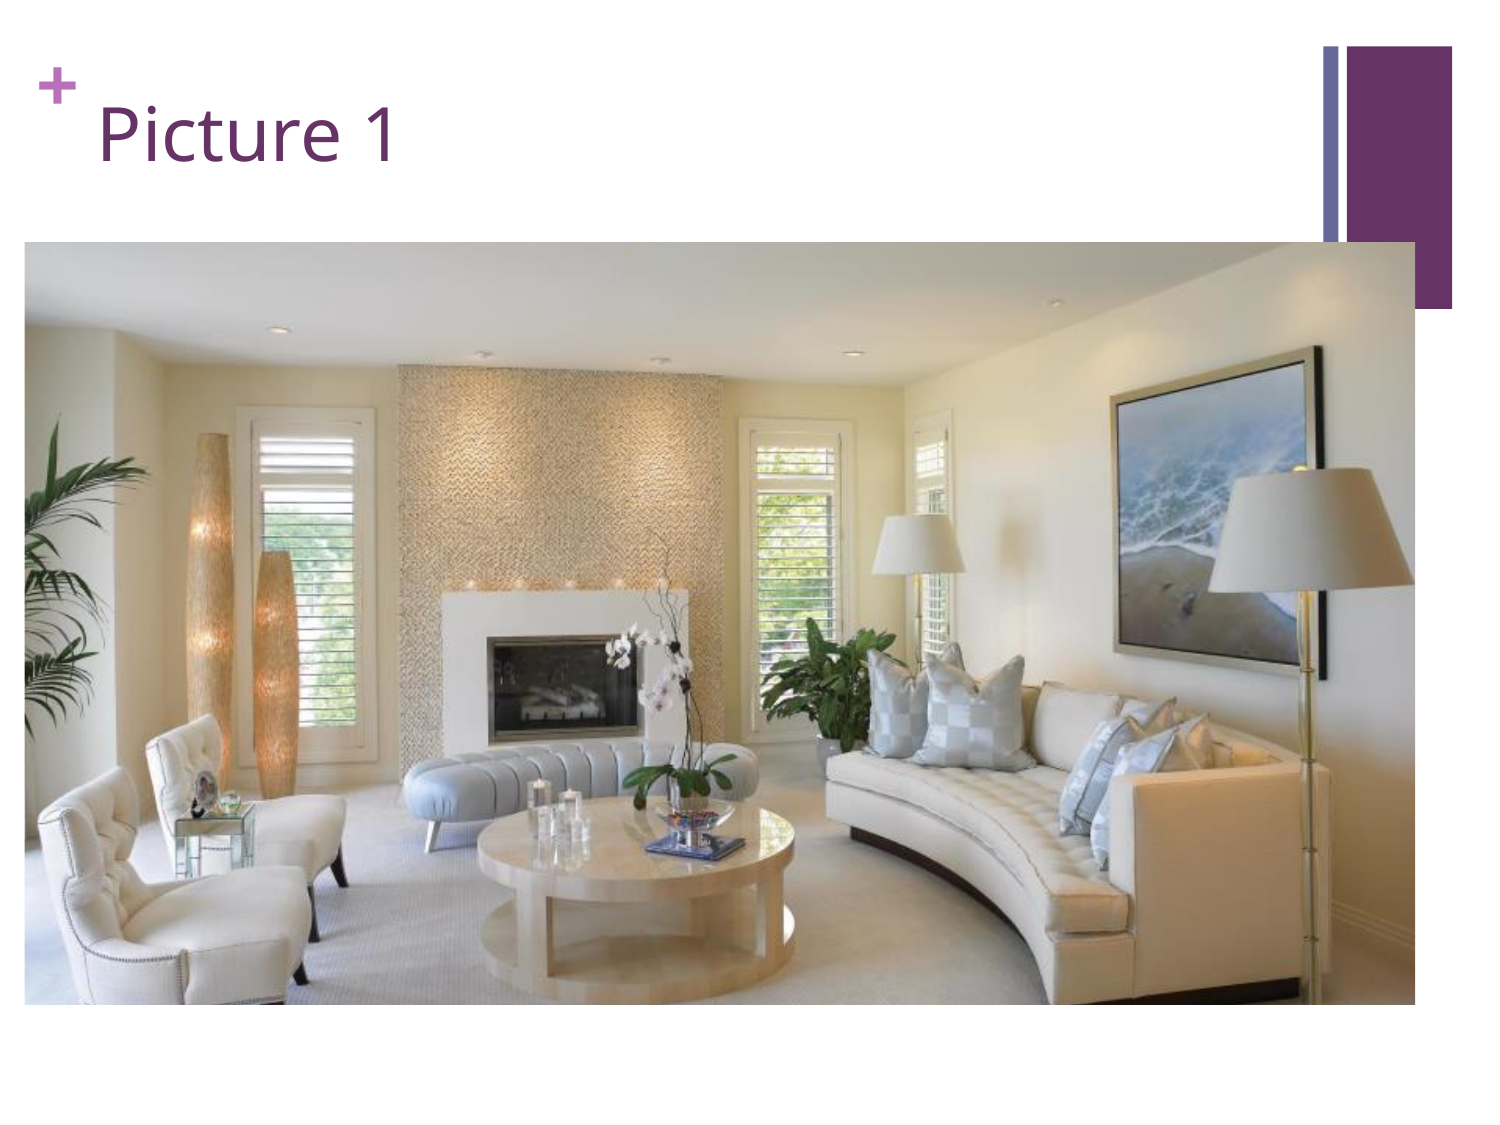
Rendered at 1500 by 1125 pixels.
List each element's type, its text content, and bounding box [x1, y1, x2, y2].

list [23, 241, 1416, 1006]
title Picture 1 [81, 79, 1322, 193]
